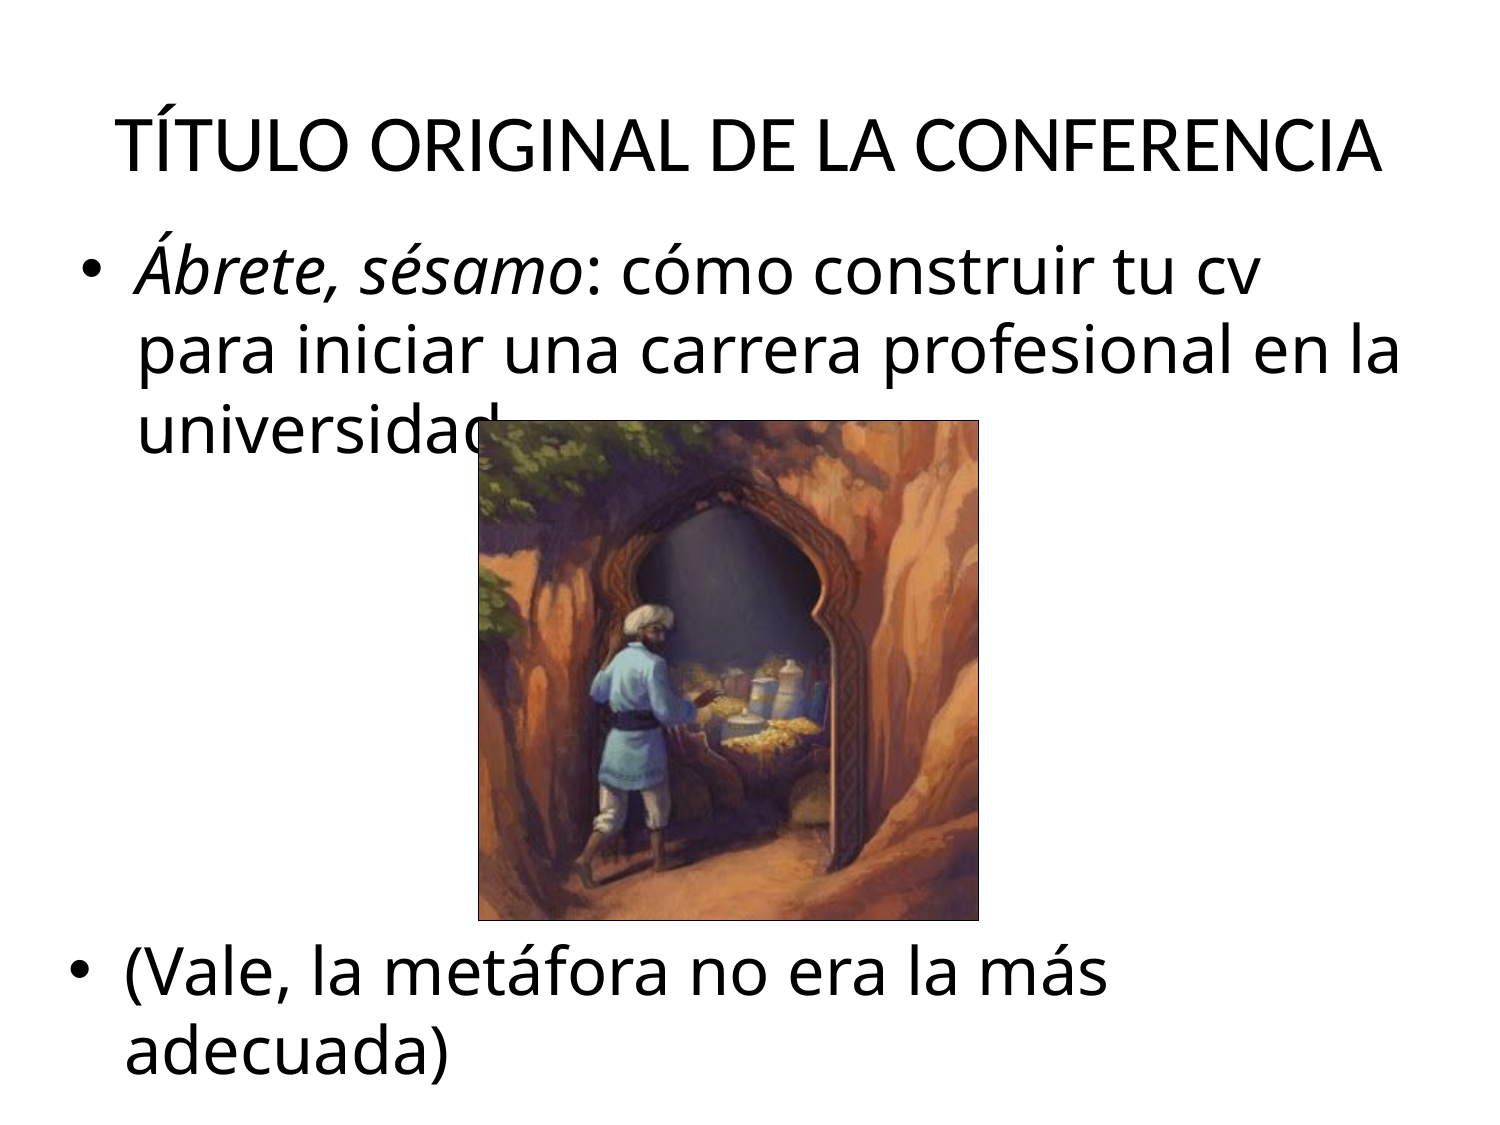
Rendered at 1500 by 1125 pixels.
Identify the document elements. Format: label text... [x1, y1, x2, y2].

title TÍTULO ORIGINAL DE LA CONFERENCIA [75, 45, 1425, 219]
list Ábrete, sésamo: cómo construir tu cv para iniciar una carrera profesional en la universidad. [64, 219, 1436, 965]
text_box (Vale, la metáfora no era la más adecuada) [53, 920, 1424, 1106]
picture [478, 420, 979, 921]
